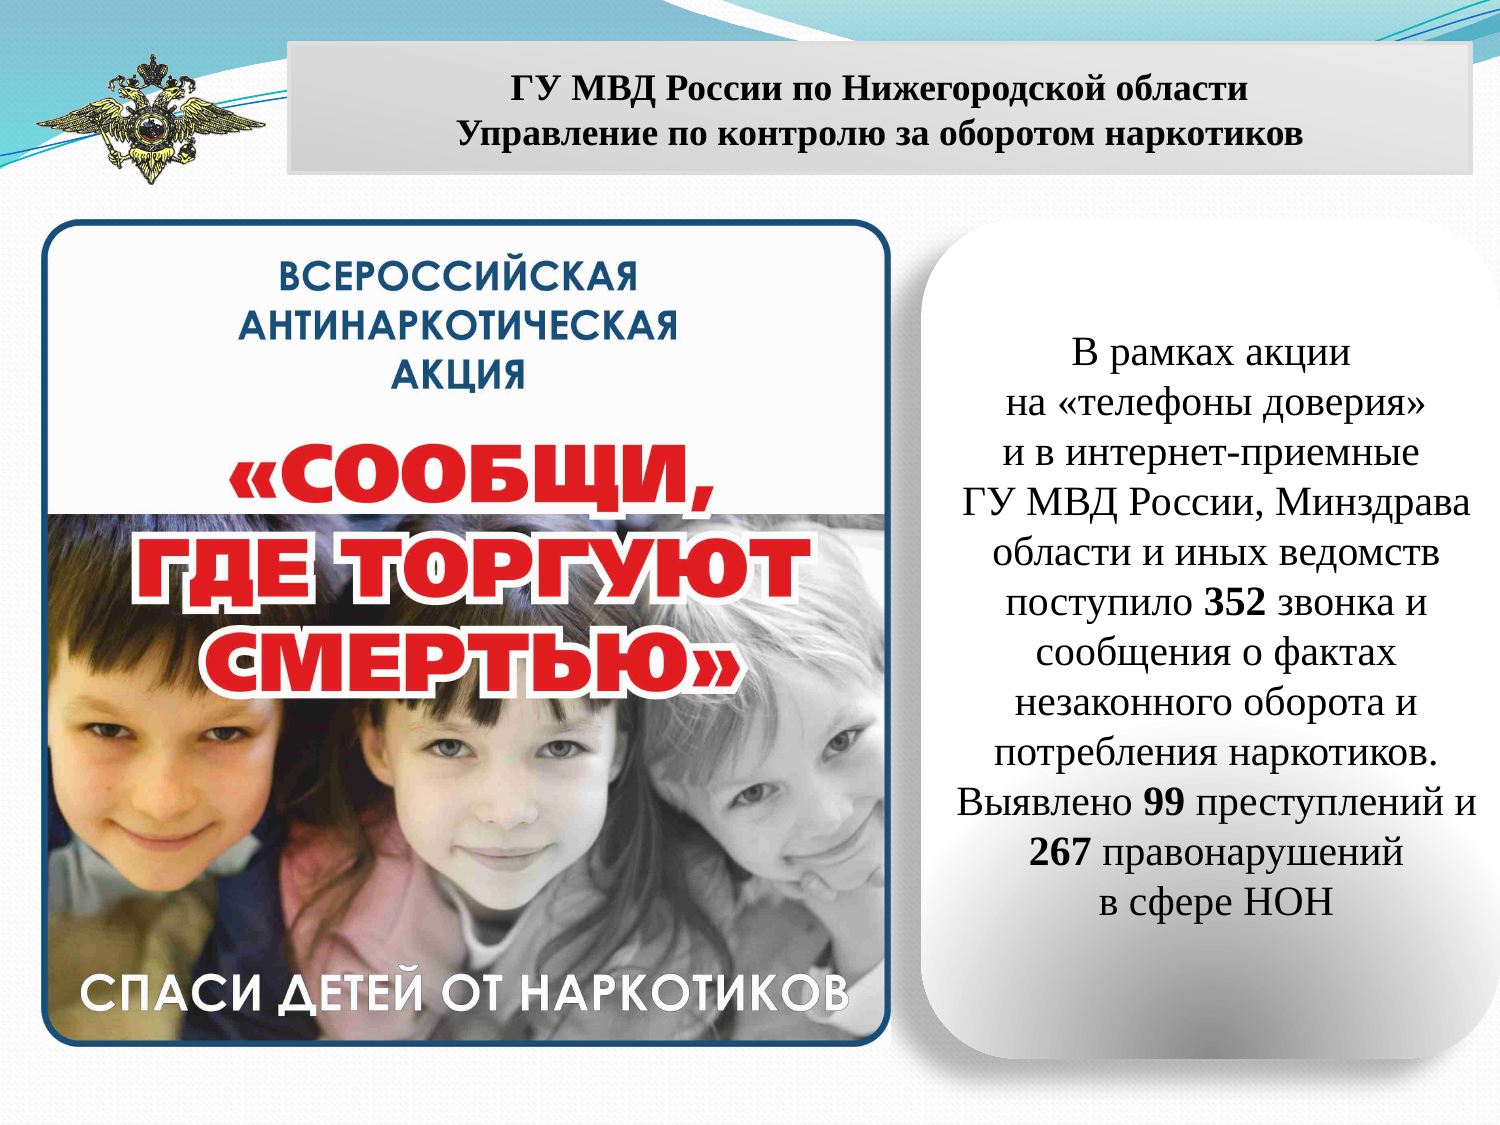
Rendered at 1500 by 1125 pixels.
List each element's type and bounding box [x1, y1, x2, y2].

picture [40, 219, 891, 1048]
text_box [287, 41, 1473, 175]
text_box [921, 219, 1500, 1059]
picture [36, 54, 266, 185]
